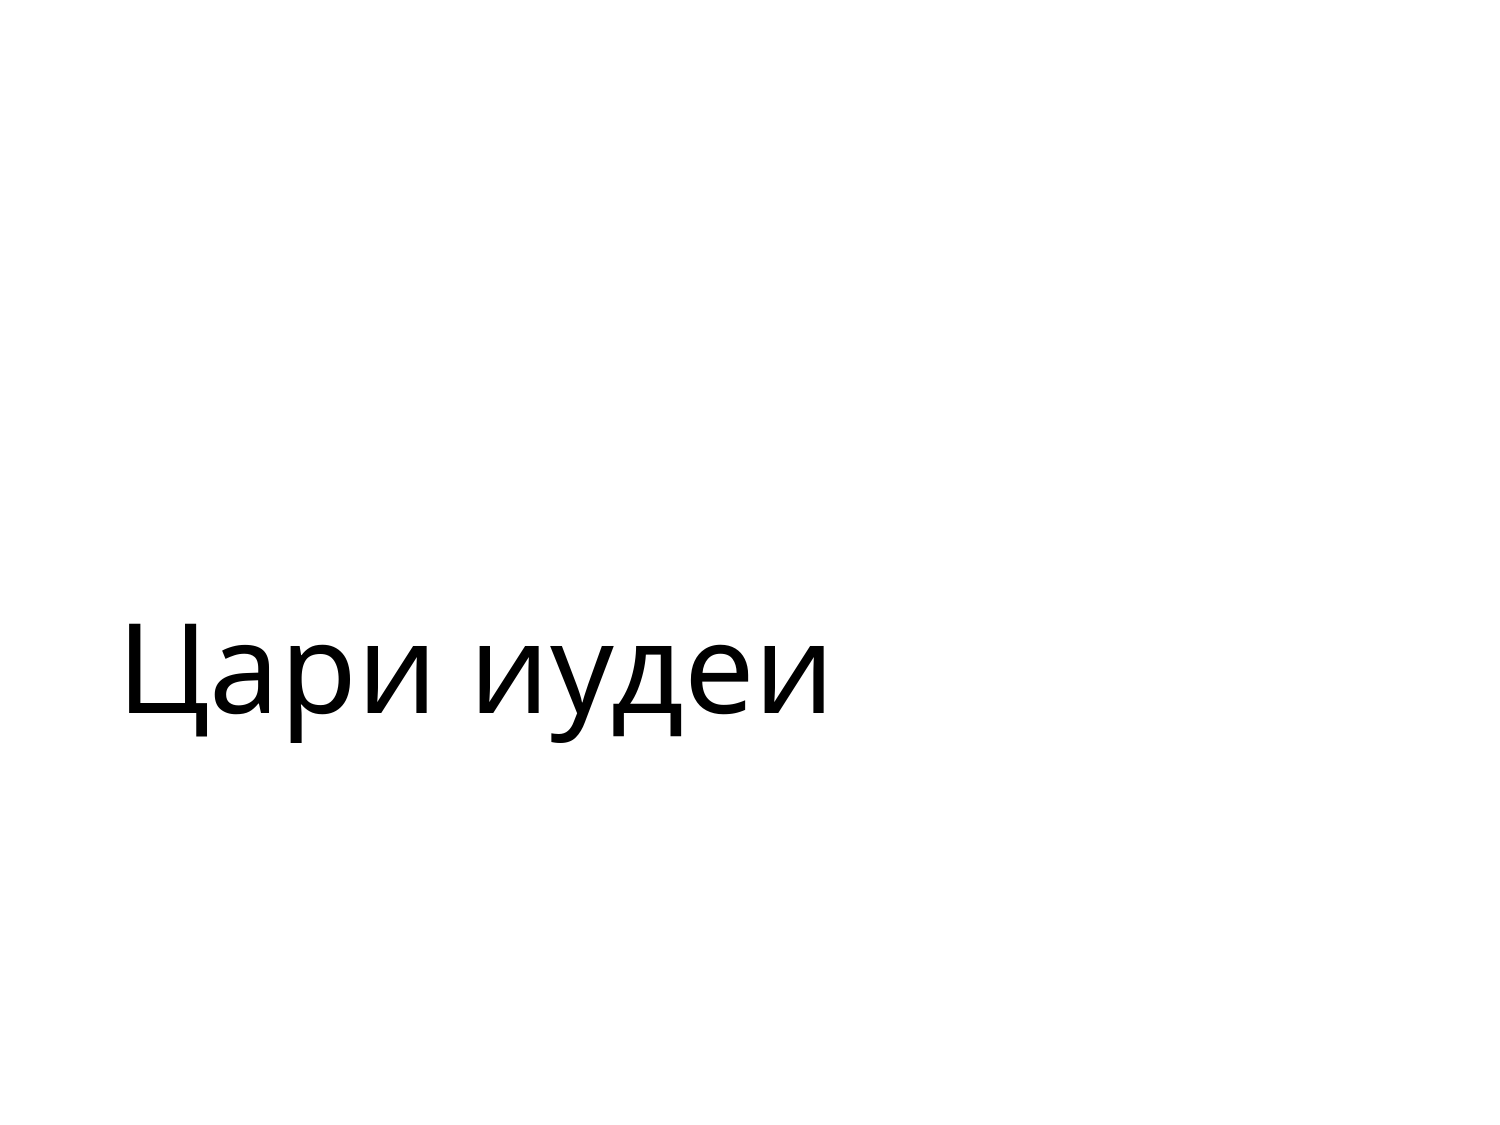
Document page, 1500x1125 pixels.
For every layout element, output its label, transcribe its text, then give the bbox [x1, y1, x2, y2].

title Цари иудеи [102, 280, 1397, 749]
